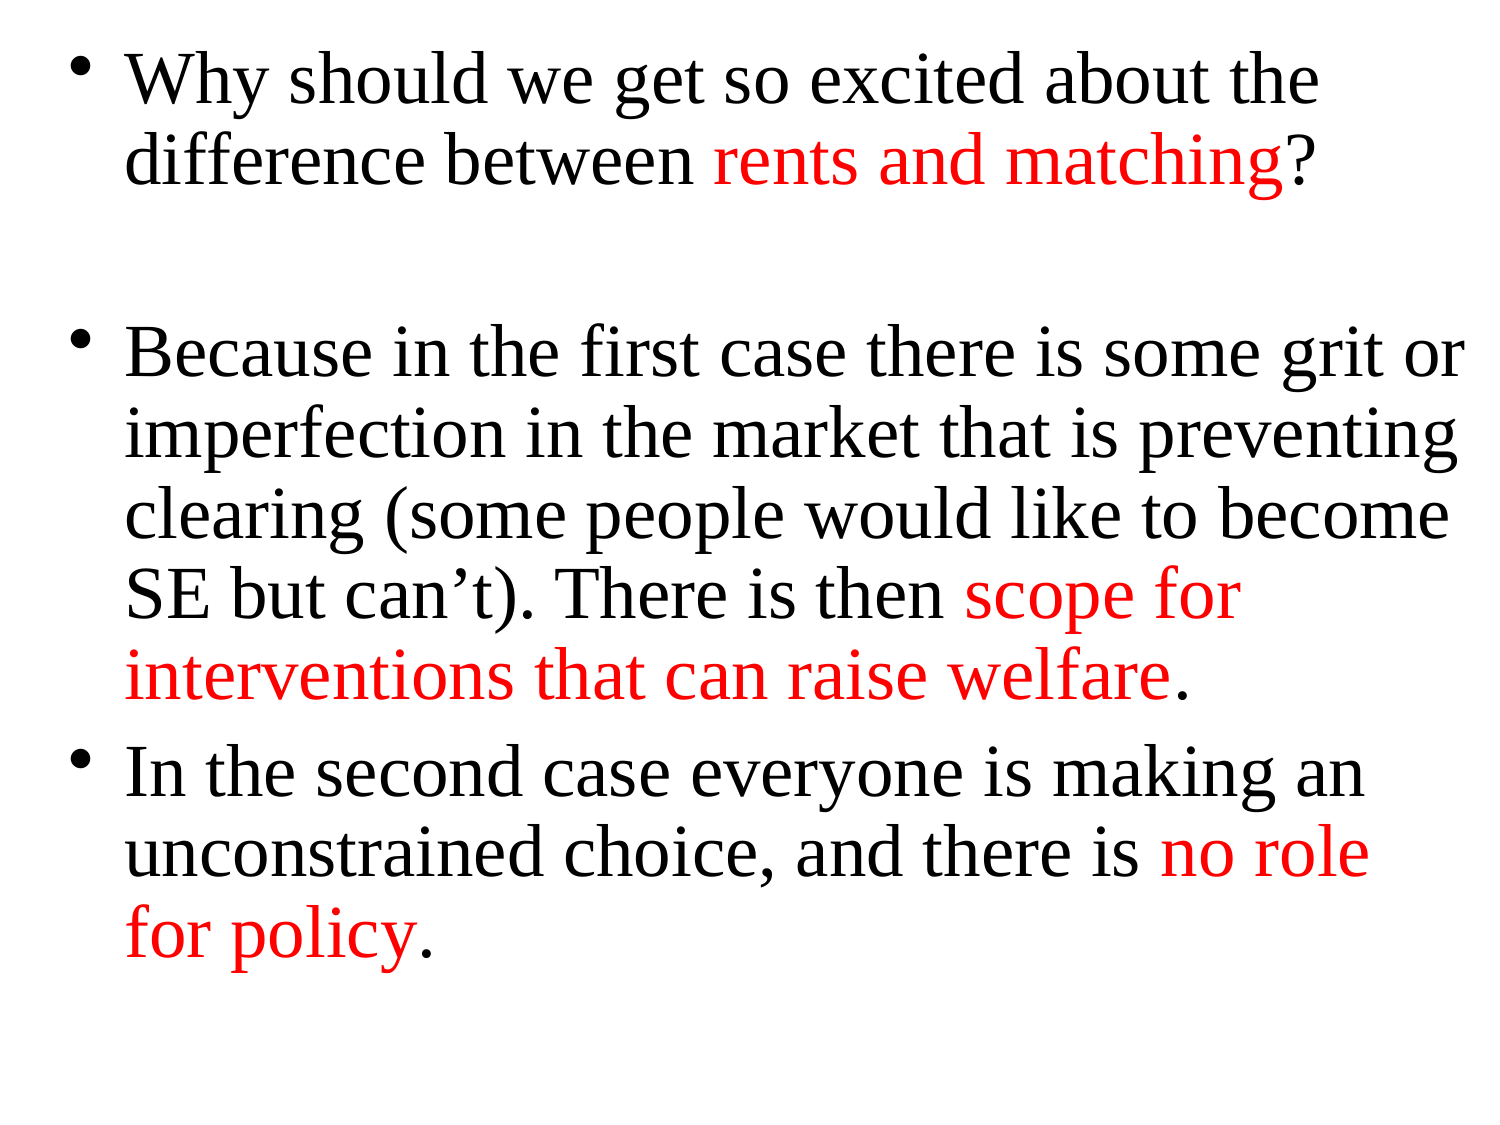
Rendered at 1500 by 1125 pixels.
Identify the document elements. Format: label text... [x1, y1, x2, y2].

list Why should we get so excited about the difference between rents and matching? Because in the first case there is some grit or imperfection in the market that is preventing clearing (some people would like to become SE but can’t). There is then scope for interventions that can raise welfare. In the second case everyone is making an unconstrained choice, and there is no role for policy. [53, 31, 1483, 1083]
